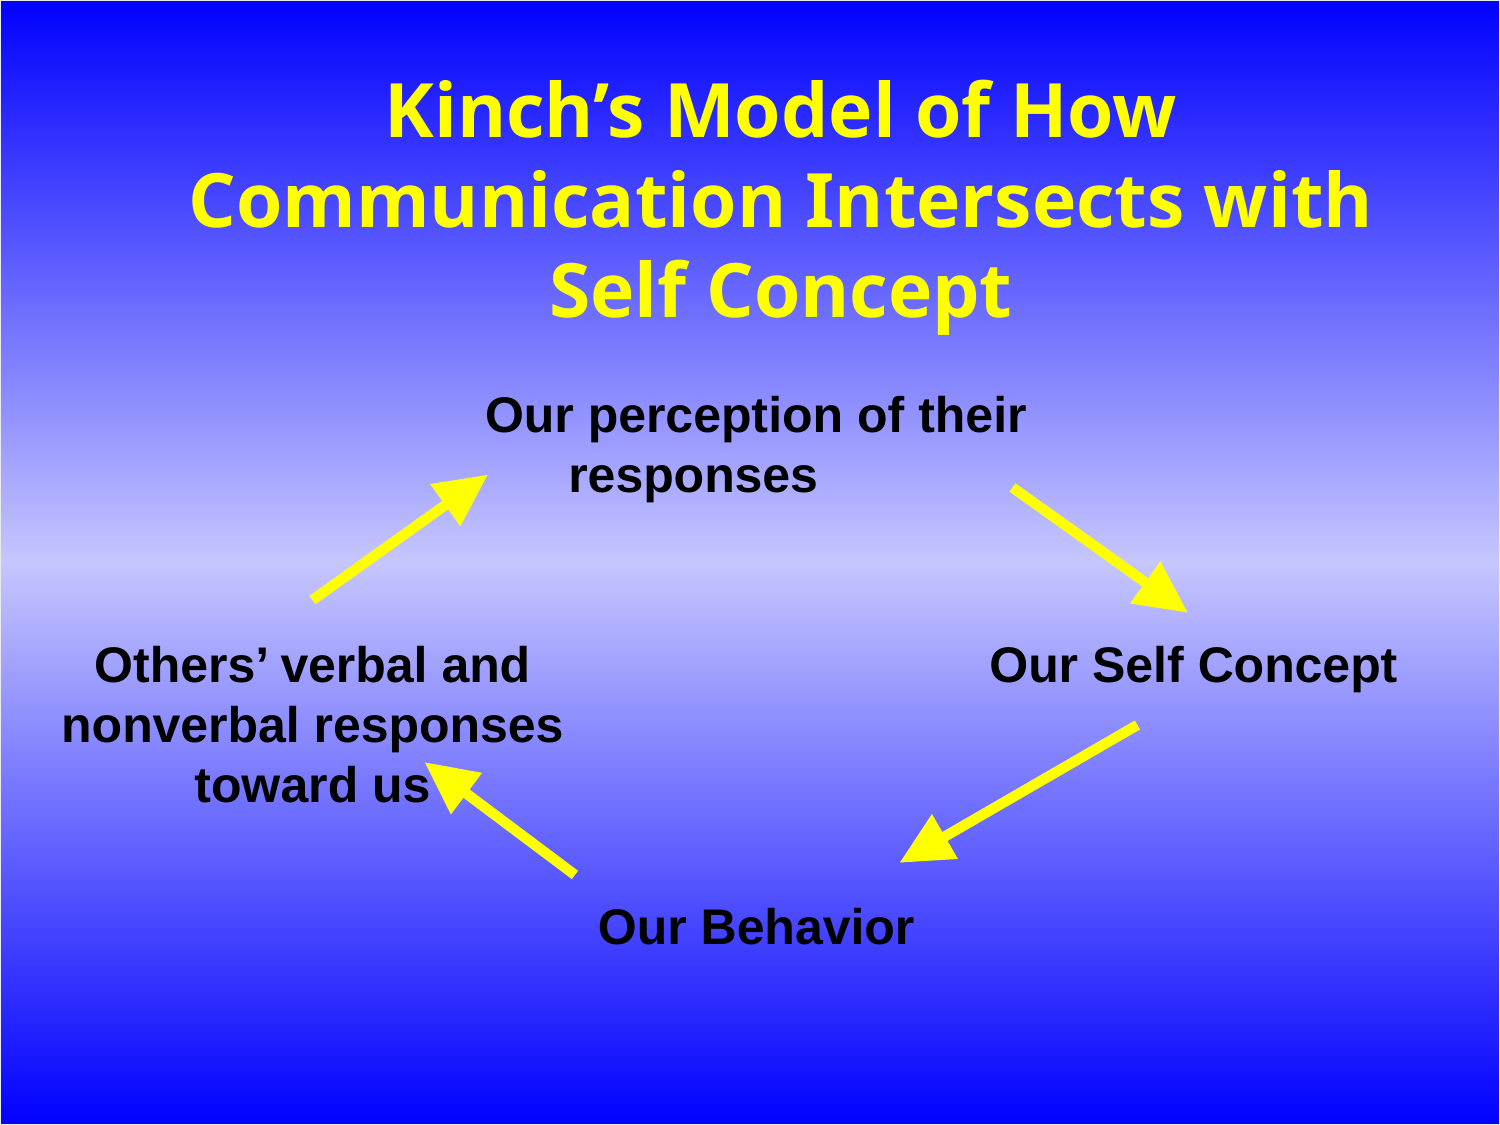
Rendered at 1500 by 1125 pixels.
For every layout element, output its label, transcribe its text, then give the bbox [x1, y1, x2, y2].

text_box [900, 724, 1138, 863]
text_box Our Self Concept [849, 624, 1500, 700]
text_box [1012, 487, 1188, 613]
text_box Our perception of their responses [412, 374, 1100, 510]
text_box [312, 474, 488, 601]
title Kinch’s Model of How Communication Intersects with Self Concept [99, 82, 1463, 313]
text_box [424, 762, 576, 876]
text_box Our Behavior [412, 887, 1100, 963]
text_box Others’ verbal and nonverbal responses toward us [37, 624, 588, 820]
text_box [0, 0, 1500, 1125]
